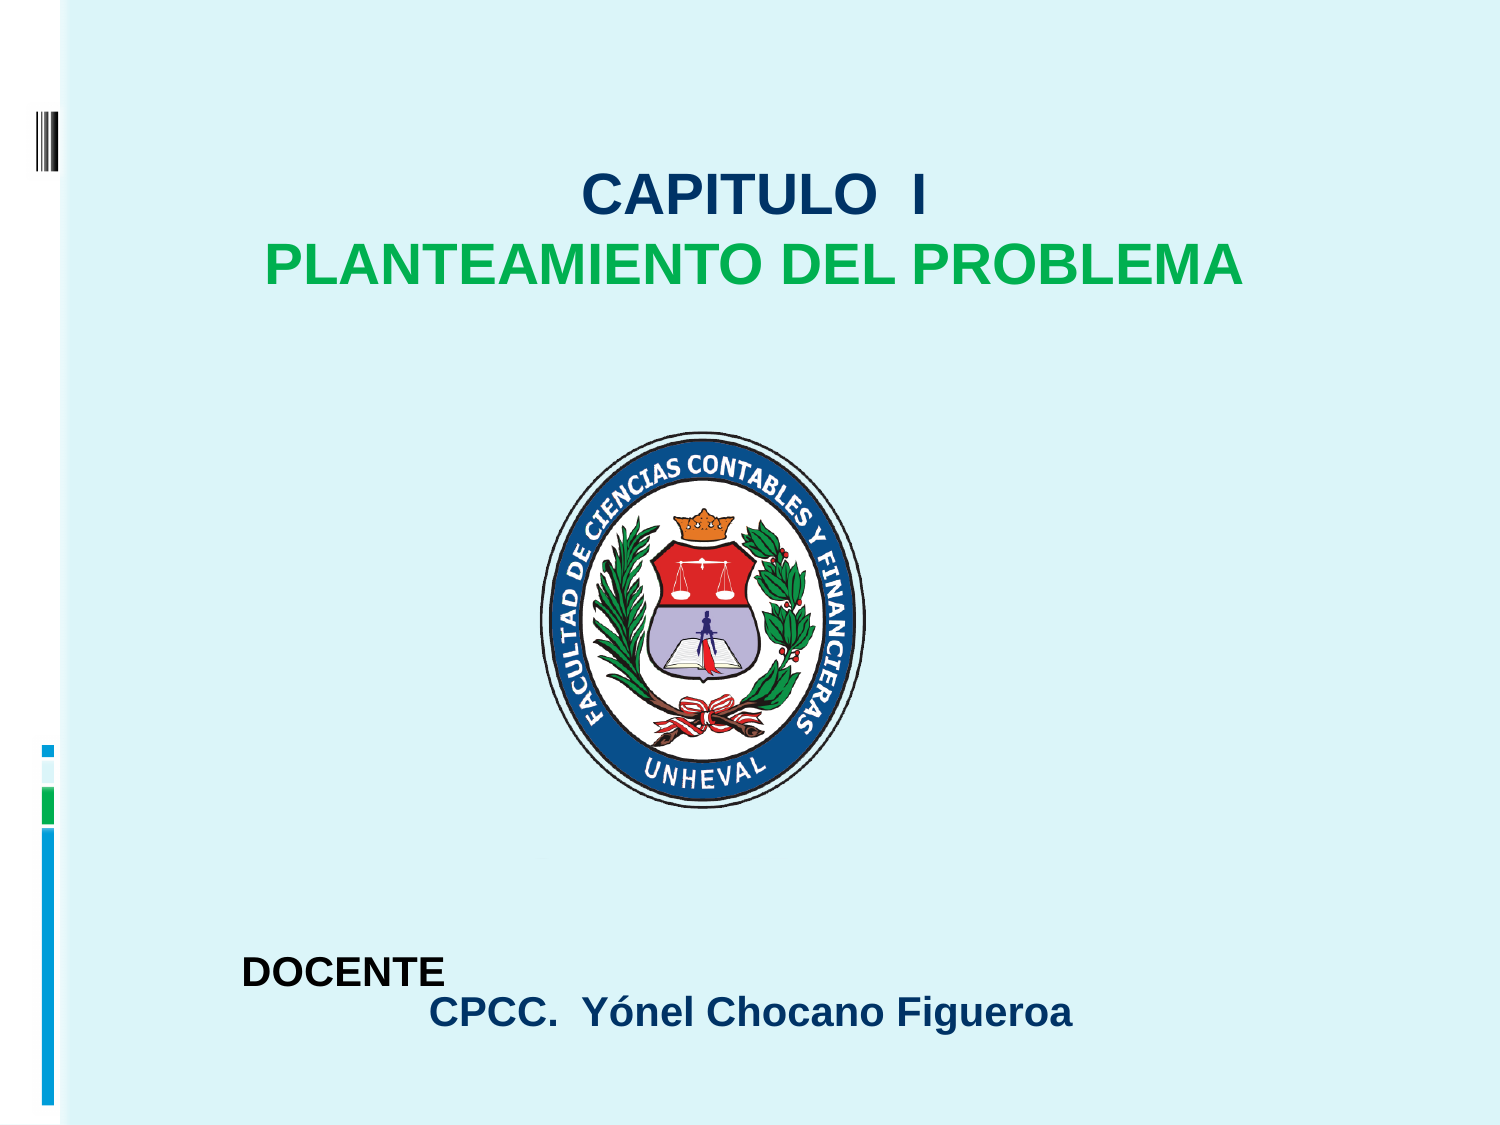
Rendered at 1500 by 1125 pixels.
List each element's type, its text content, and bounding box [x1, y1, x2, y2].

picture [534, 370, 883, 860]
subtitle DOCENTE CPCC. Yónel Chocano Figueroa [225, 916, 1275, 1042]
title Capitulo I Planteamiento del Problema [135, 148, 1376, 362]
